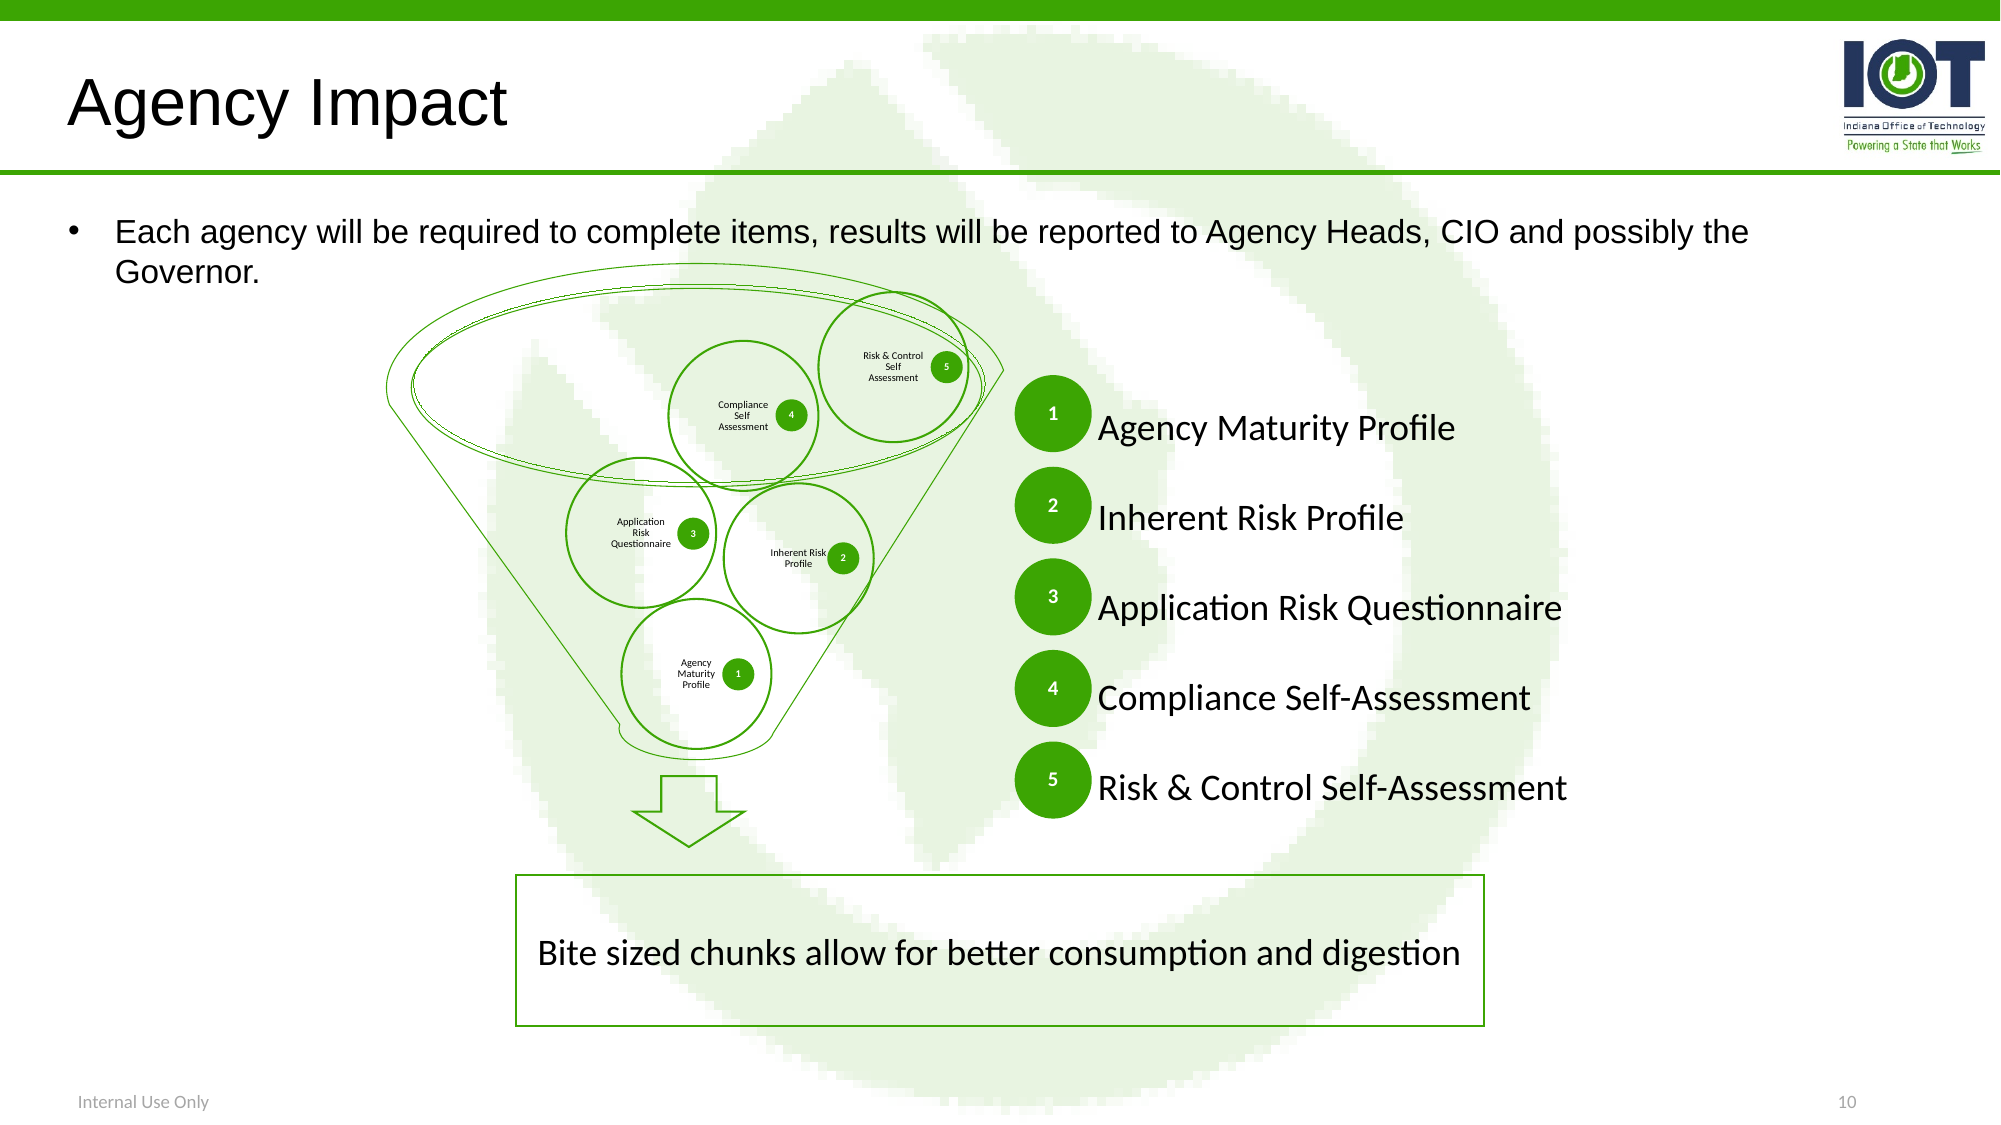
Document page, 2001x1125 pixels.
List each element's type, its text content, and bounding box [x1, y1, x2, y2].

text_box [630, 775, 748, 849]
text_box Compliance Self Assessment [667, 339, 820, 492]
text_box Bite sized chunks allow for better consumption and digestion [515, 874, 1485, 1027]
text_box Agency Maturity Profile Inherent Risk Profile Application Risk Questionnaire Compliance Self-Assessment Risk & Control Self-Assessment [1026, 350, 1668, 816]
text_box 4 [1014, 649, 1092, 727]
text_box Each agency will be required to complete items, results will be reported to Agency Heads, CIO and possibly the Governor. [53, 202, 1812, 298]
text_box 2 [1014, 466, 1092, 544]
text_box 5 [930, 351, 963, 384]
text_box 3 [1014, 558, 1092, 636]
text_box 1 [722, 658, 755, 691]
slide_number 10 [1822, 1076, 1984, 1125]
text_box [385, 298, 1005, 761]
picture [0, 21, 2001, 1125]
text_box Agency Impact [53, 51, 1593, 146]
text_box [413, 298, 981, 483]
text_box Application Risk Questionnaire [588, 456, 702, 486]
text_box 5 [1014, 741, 1092, 819]
text_box Risk & Control Self Assessment [817, 298, 970, 444]
text_box 4 [775, 399, 808, 432]
text_box 3 [677, 517, 710, 550]
text_box 1 [1014, 375, 1092, 453]
footer Internal Use Only [63, 1076, 697, 1125]
text_box Inherent Risk Profile [849, 581, 872, 616]
text_box 2 [827, 542, 860, 575]
